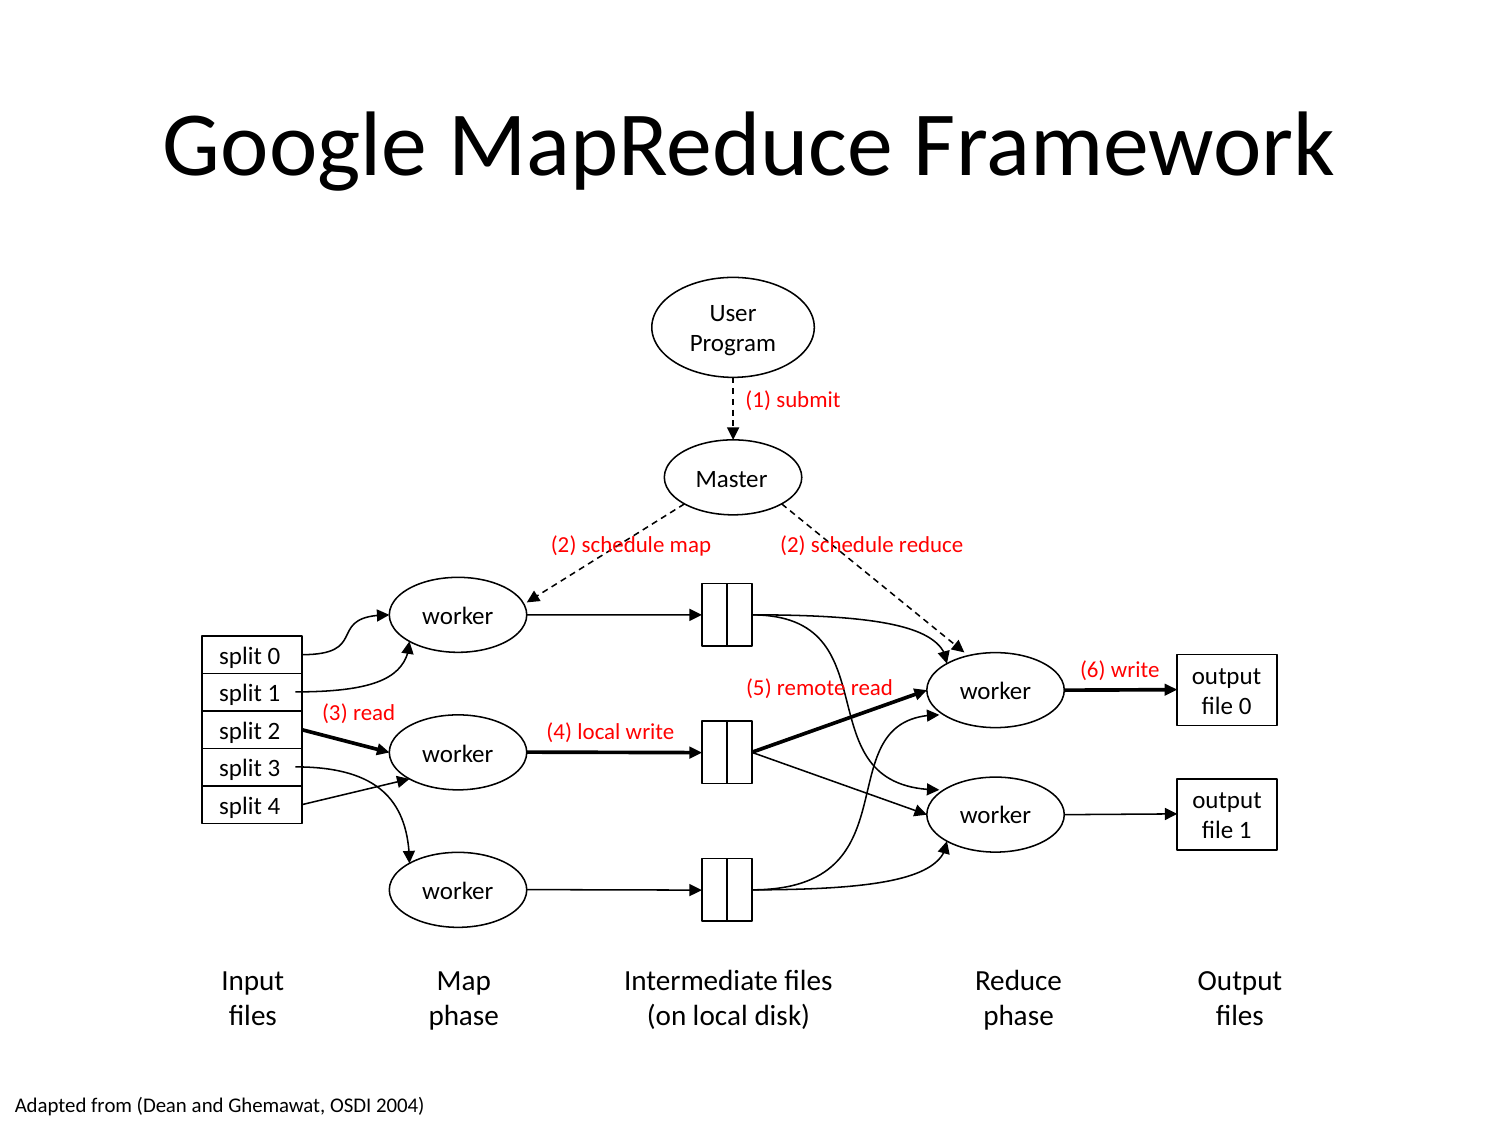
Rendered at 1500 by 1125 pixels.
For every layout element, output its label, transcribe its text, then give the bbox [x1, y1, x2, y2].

text_box Adapted from (Dean and Ghemawat, OSDI 2004) [0, 1084, 513, 1125]
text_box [201, 277, 1299, 1040]
title Google MapReduce Framework [75, 45, 1425, 233]
